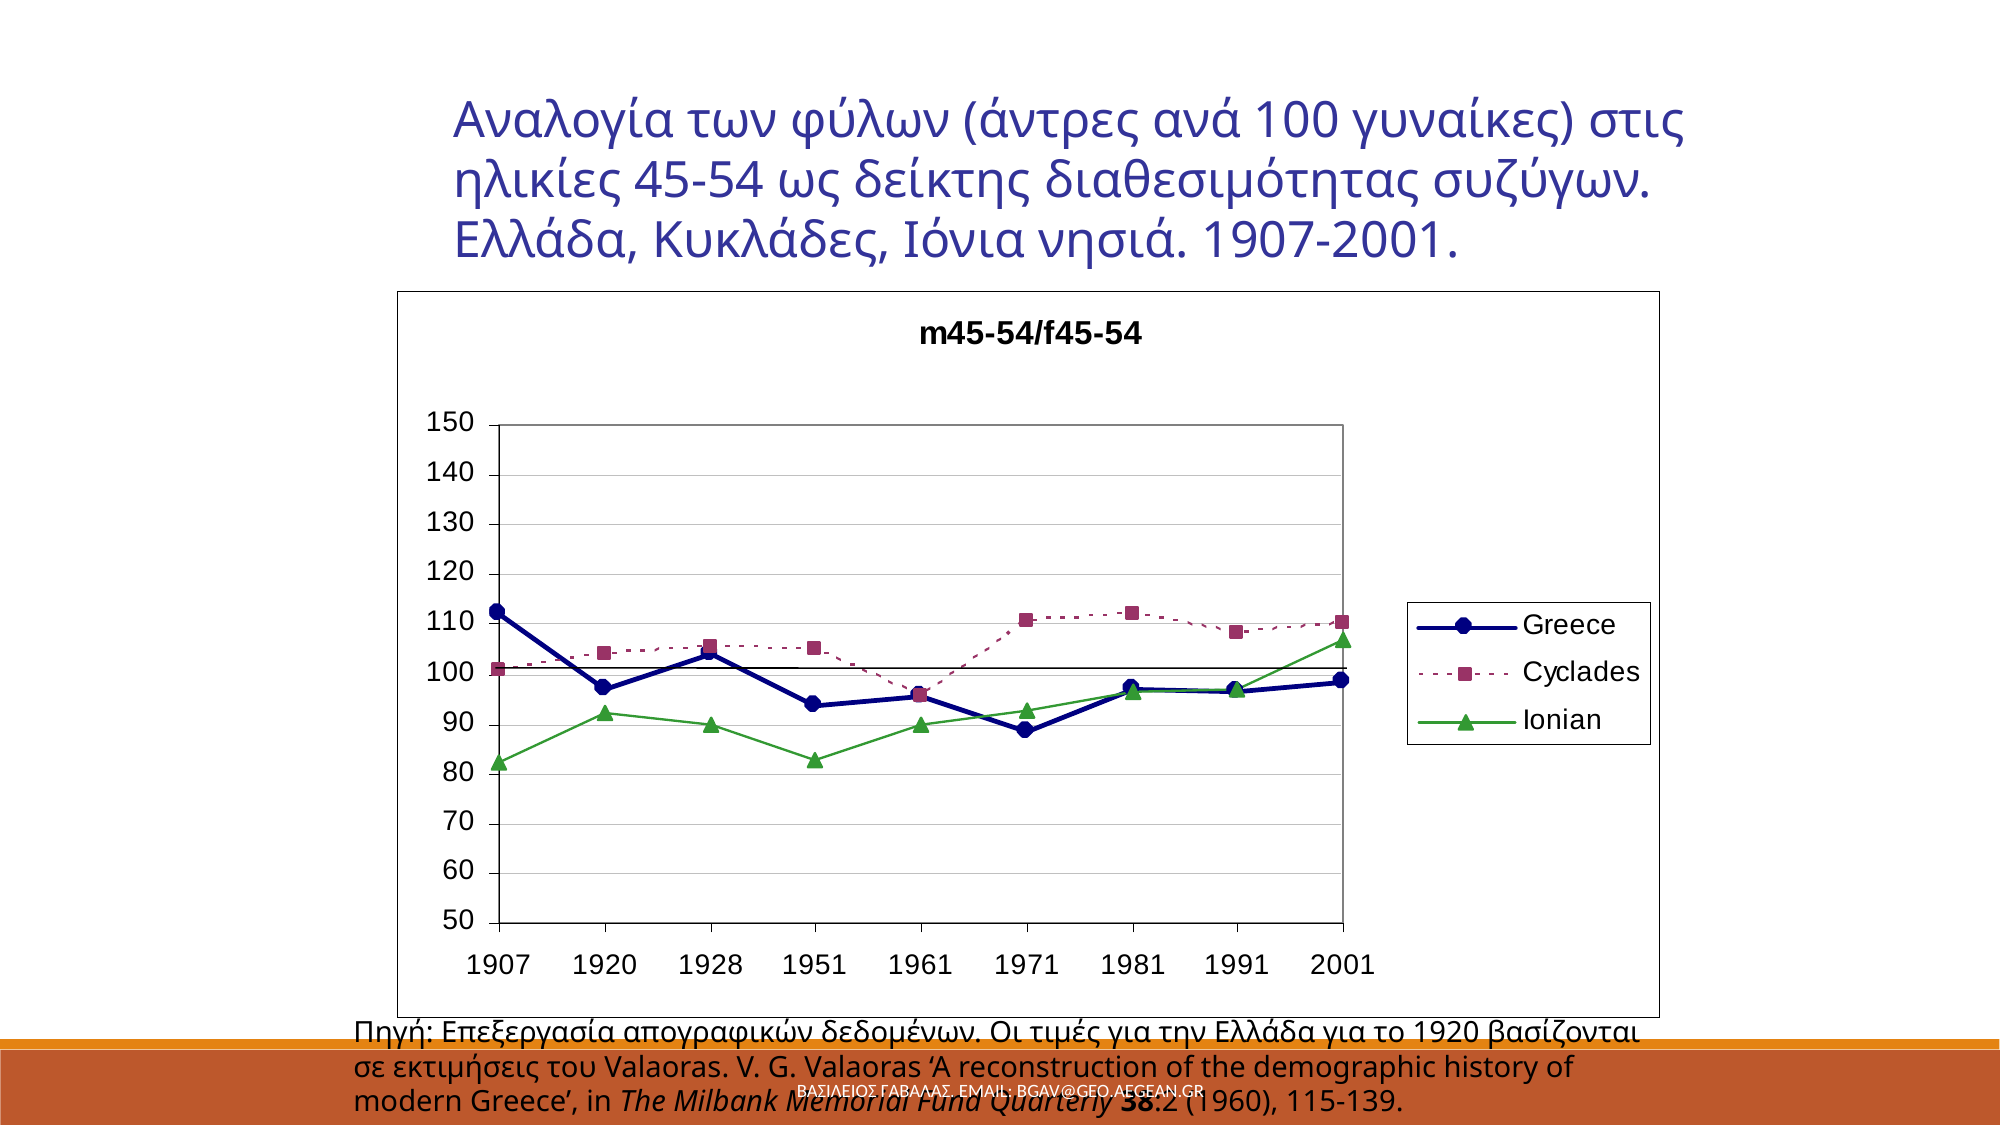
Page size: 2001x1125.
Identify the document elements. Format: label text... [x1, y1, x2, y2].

text_box Πηγή: Επεξεργασία απογραφικών δεδομένων. Οι τιμές για την Ελλάδα για το 1920 βασίζονται σε εκτιμήσεις του Valaoras. V. G. Valaoras ‘A reconstruction of the demographic history of modern Greece’, in The Milbank Memorial Fund Quarterly 38:2 (1960), 115-139. [338, 1005, 1662, 1125]
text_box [385, 278, 1674, 1030]
text_box [1662, 1024, 1718, 1100]
footer ΒΑΣΙΛΕΙΟΣ ΓΑΒΑΛΑΣ. Email: bgav@geo.aegean.gr [604, 1059, 1396, 1120]
text_box Αναλογία των φύλων (άντρες ανά 100 γυναίκες) στις ηλικίες 45-54 ως δείκτης διαθεσιμότητας συζύγων. Ελλάδα, Κυκλάδες, Ιόνια νησιά. 1907-2001. [438, 35, 1718, 275]
